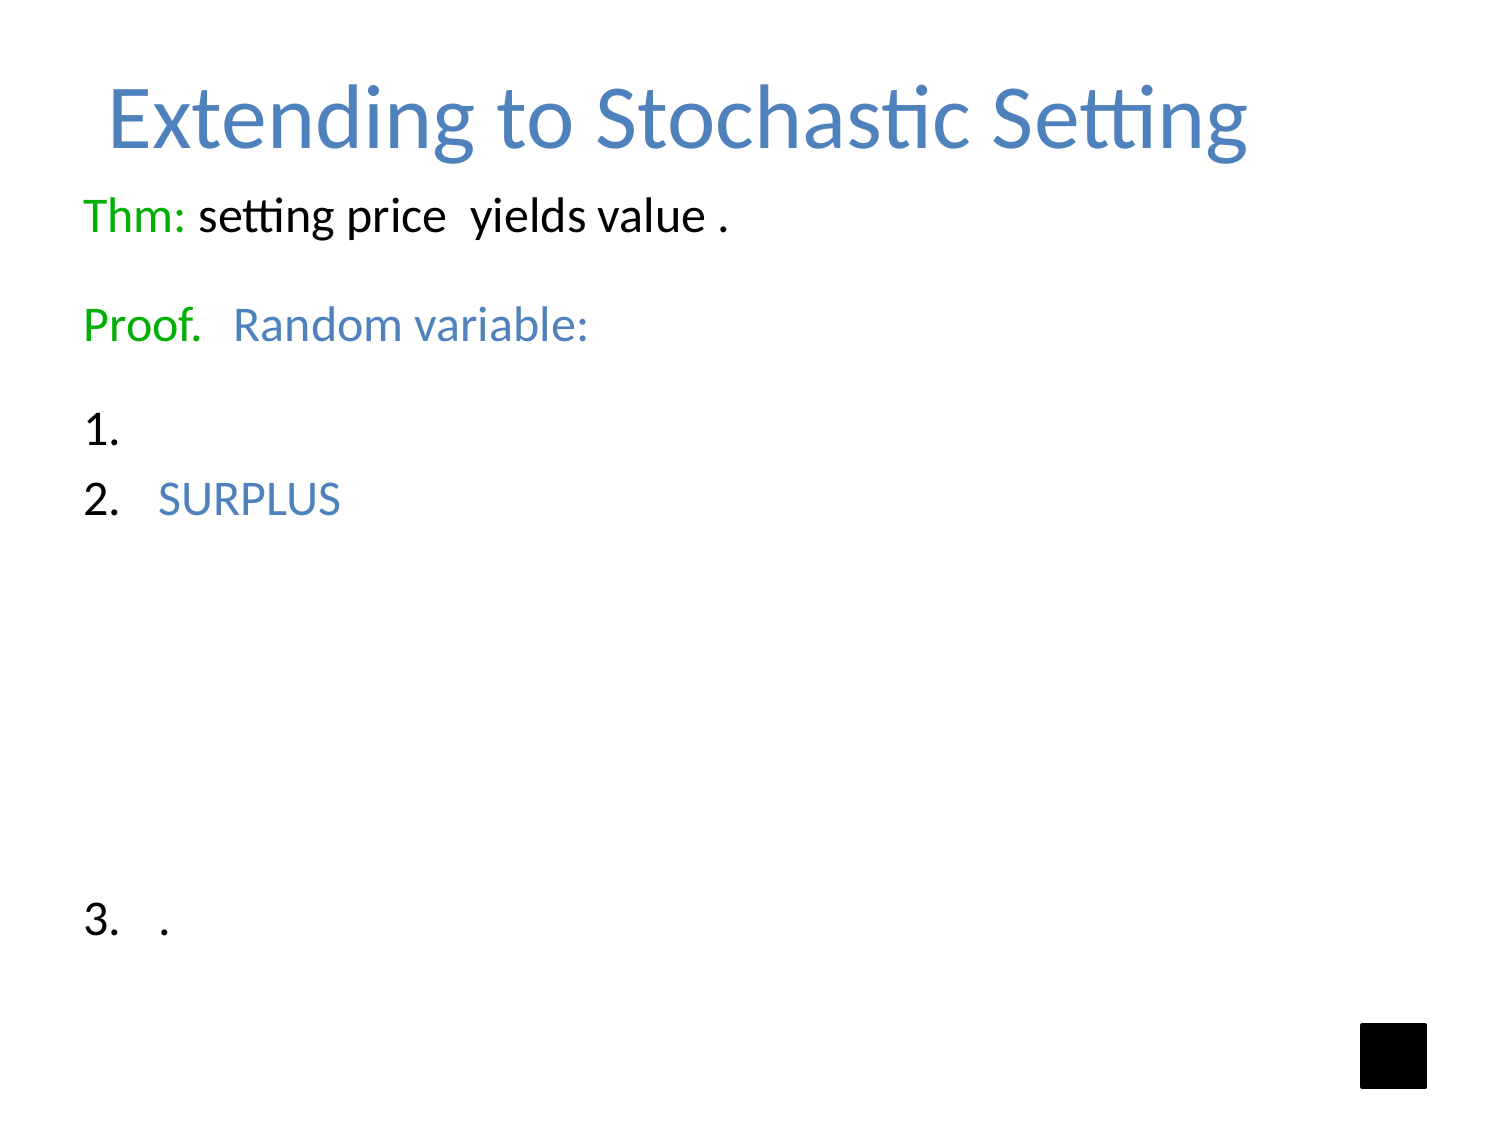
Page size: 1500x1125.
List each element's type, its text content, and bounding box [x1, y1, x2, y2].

text_box Extending to Stochastic Setting [92, 49, 1266, 175]
text_box [1360, 1023, 1427, 1089]
